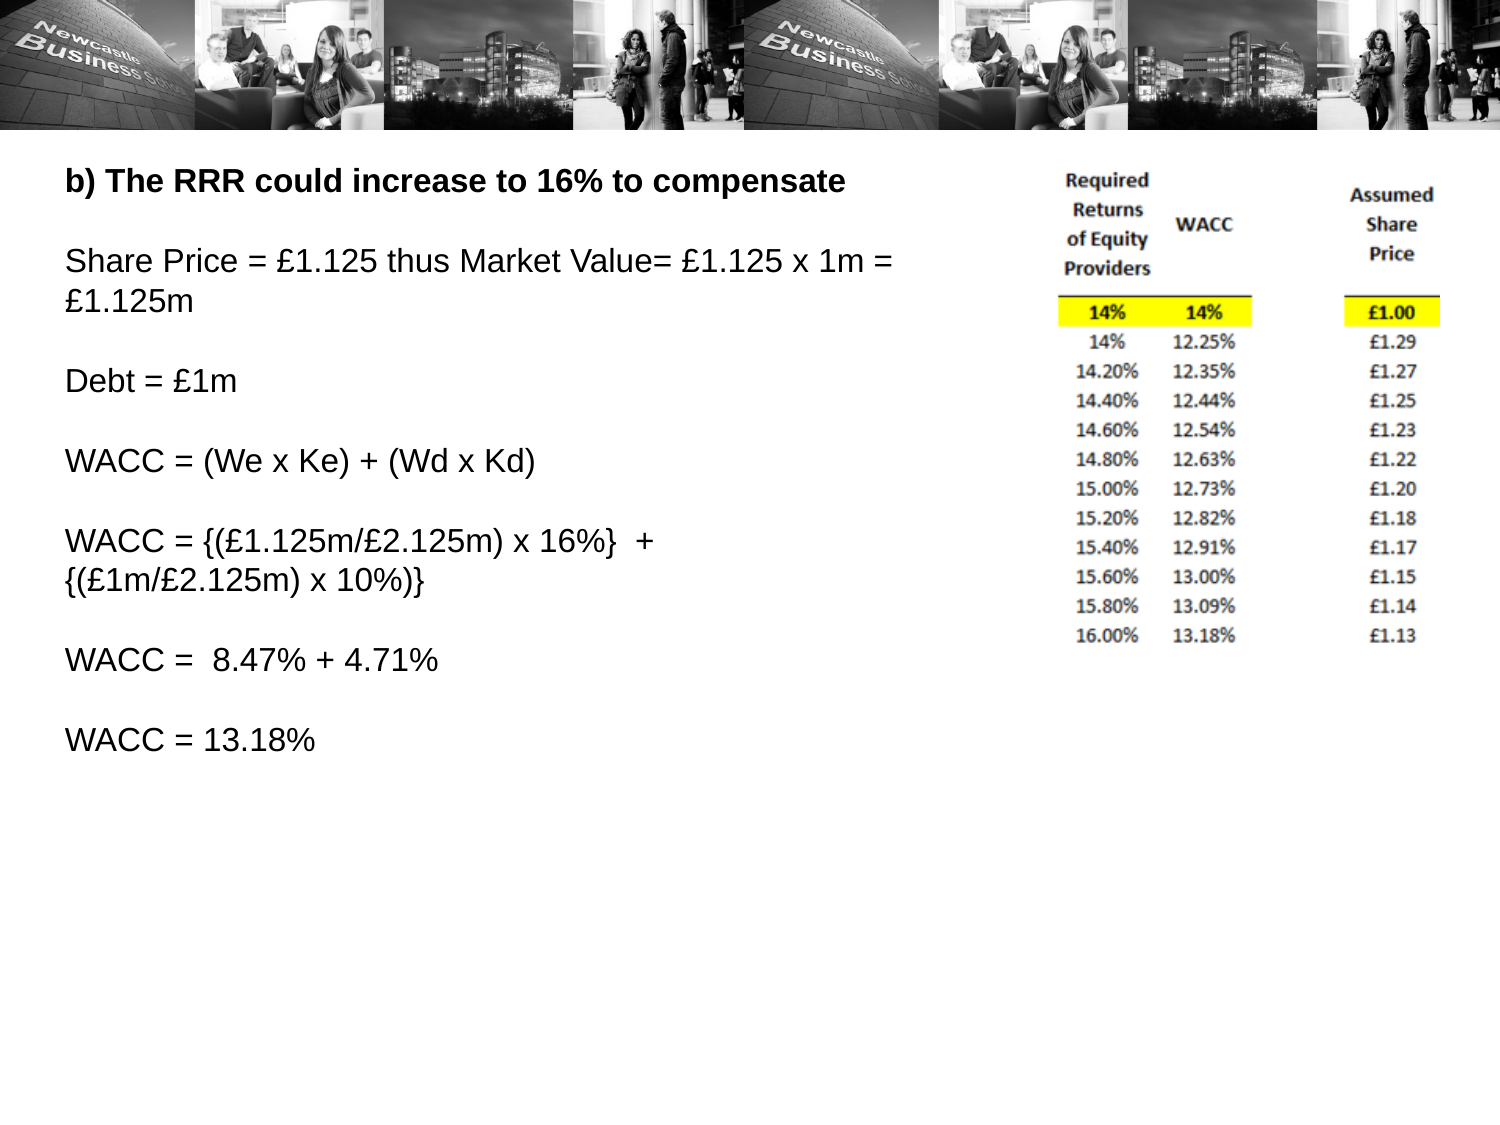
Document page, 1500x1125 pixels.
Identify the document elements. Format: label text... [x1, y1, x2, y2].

picture [1056, 149, 1440, 653]
text_box b) The RRR could increase to 16% to compensate Share Price = £1.125 thus Market Value= £1.125 x 1m = £1.125m Debt = £1m WACC = (We x Ke) + (Wd x Kd) WACC = {(£1.125m/£2.125m) x 16%} + {(£1m/£2.125m) x 10%)} WACC = 8.47% + 4.71% WACC = 13.18% [49, 152, 916, 806]
